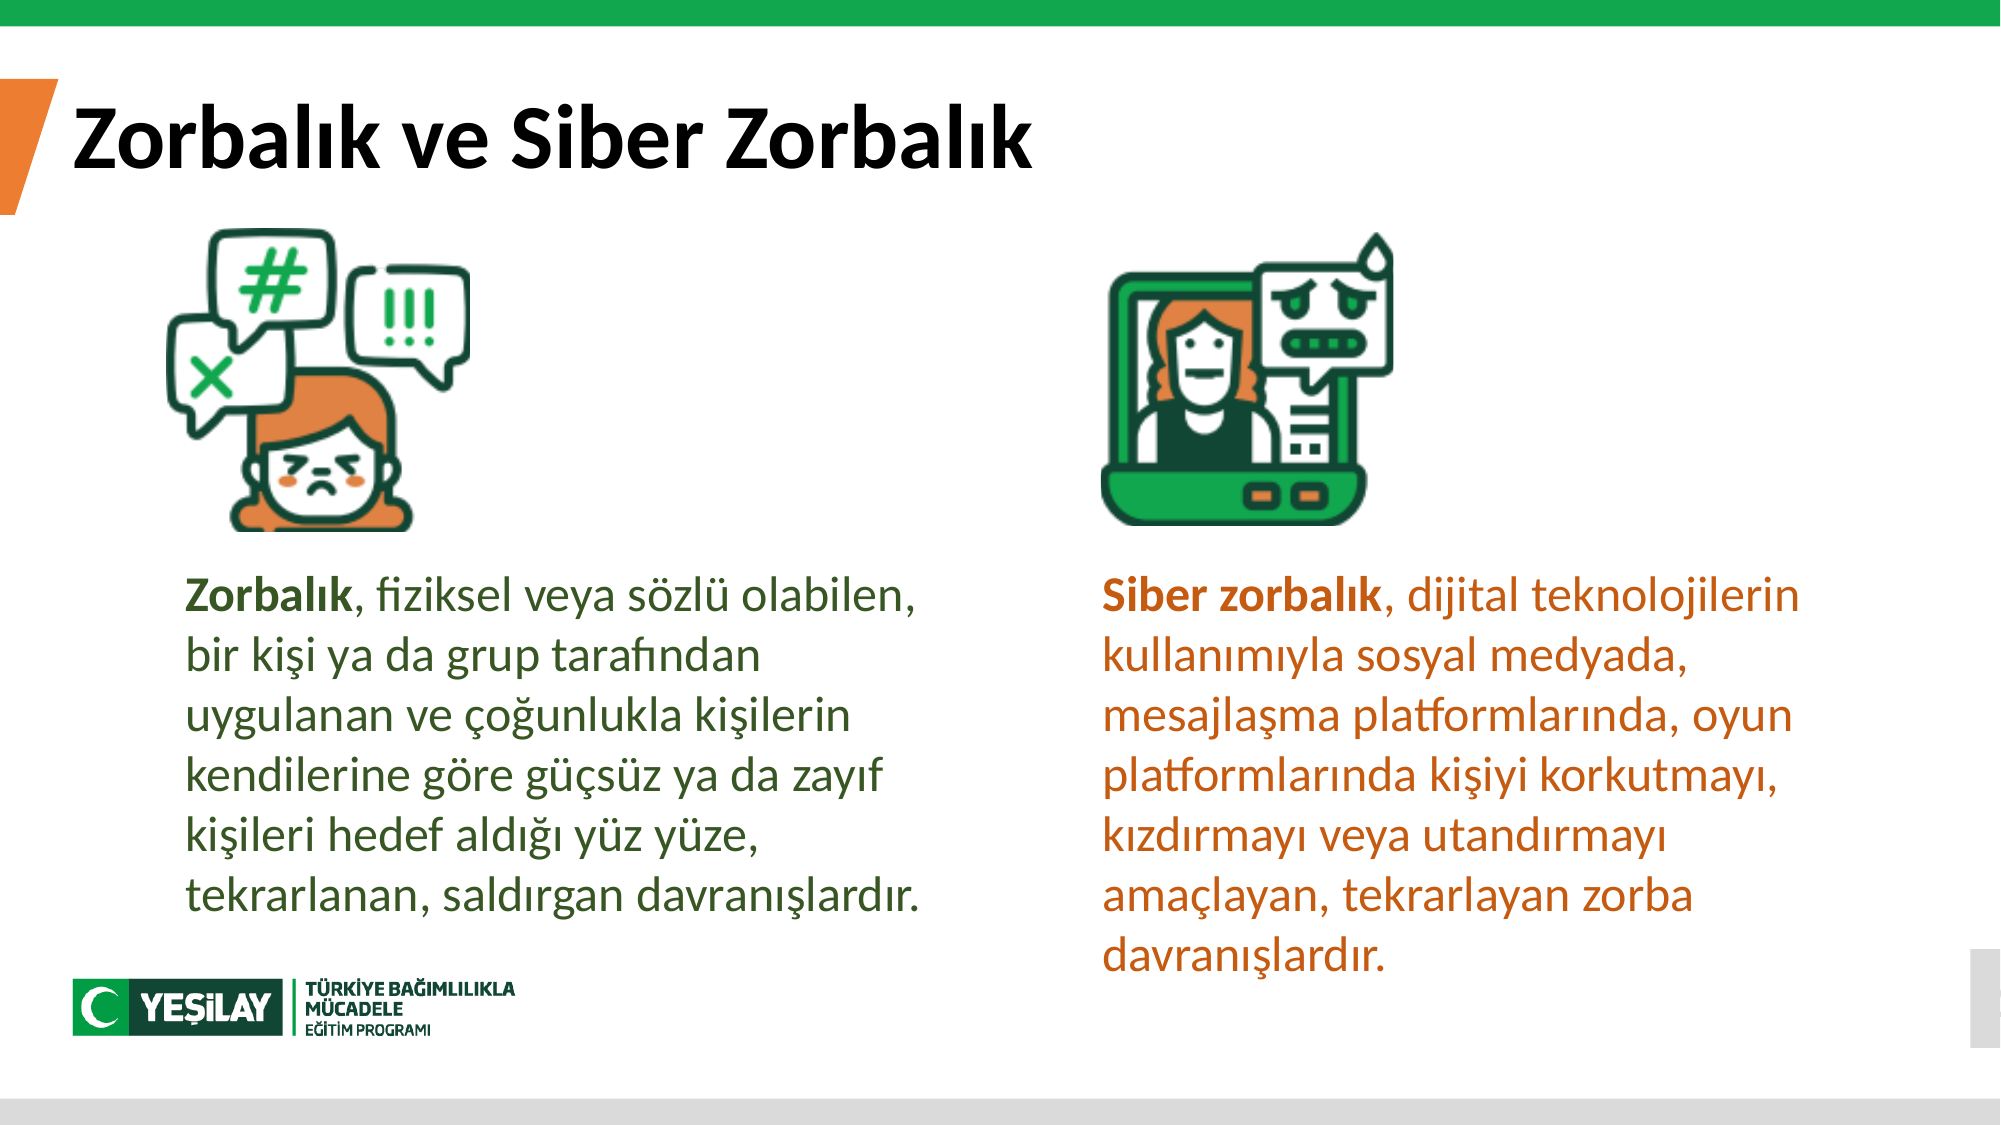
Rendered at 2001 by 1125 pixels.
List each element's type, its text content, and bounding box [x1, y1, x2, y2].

text_box Zorbalık, fiziksel veya sözlü olabilen, bir kişi ya da grup tarafından uygulanan ve çoğunlukla kişilerin kendilerine göre güçsüz ya da zayıf kişileri hedef aldığı yüz yüze, tekrarlanan, saldırgan davranışlardır. [170, 554, 969, 930]
picture [1100, 232, 1394, 526]
text_box [0, 78, 58, 215]
picture [165, 228, 470, 532]
text_box Zorbalık ve Siber Zorbalık [58, 69, 1617, 195]
text_box Siber zorbalık, dijital teknolojilerin kullanımıyla sosyal medyada, mesajlaşma platformlarında, oyun platformlarında kişiyi korkutmayı, kızdırmayı veya utandırmayı amaçlayan, tekrarlayan zorba davranışlardır. [1087, 554, 1886, 990]
picture [67, 970, 521, 1048]
